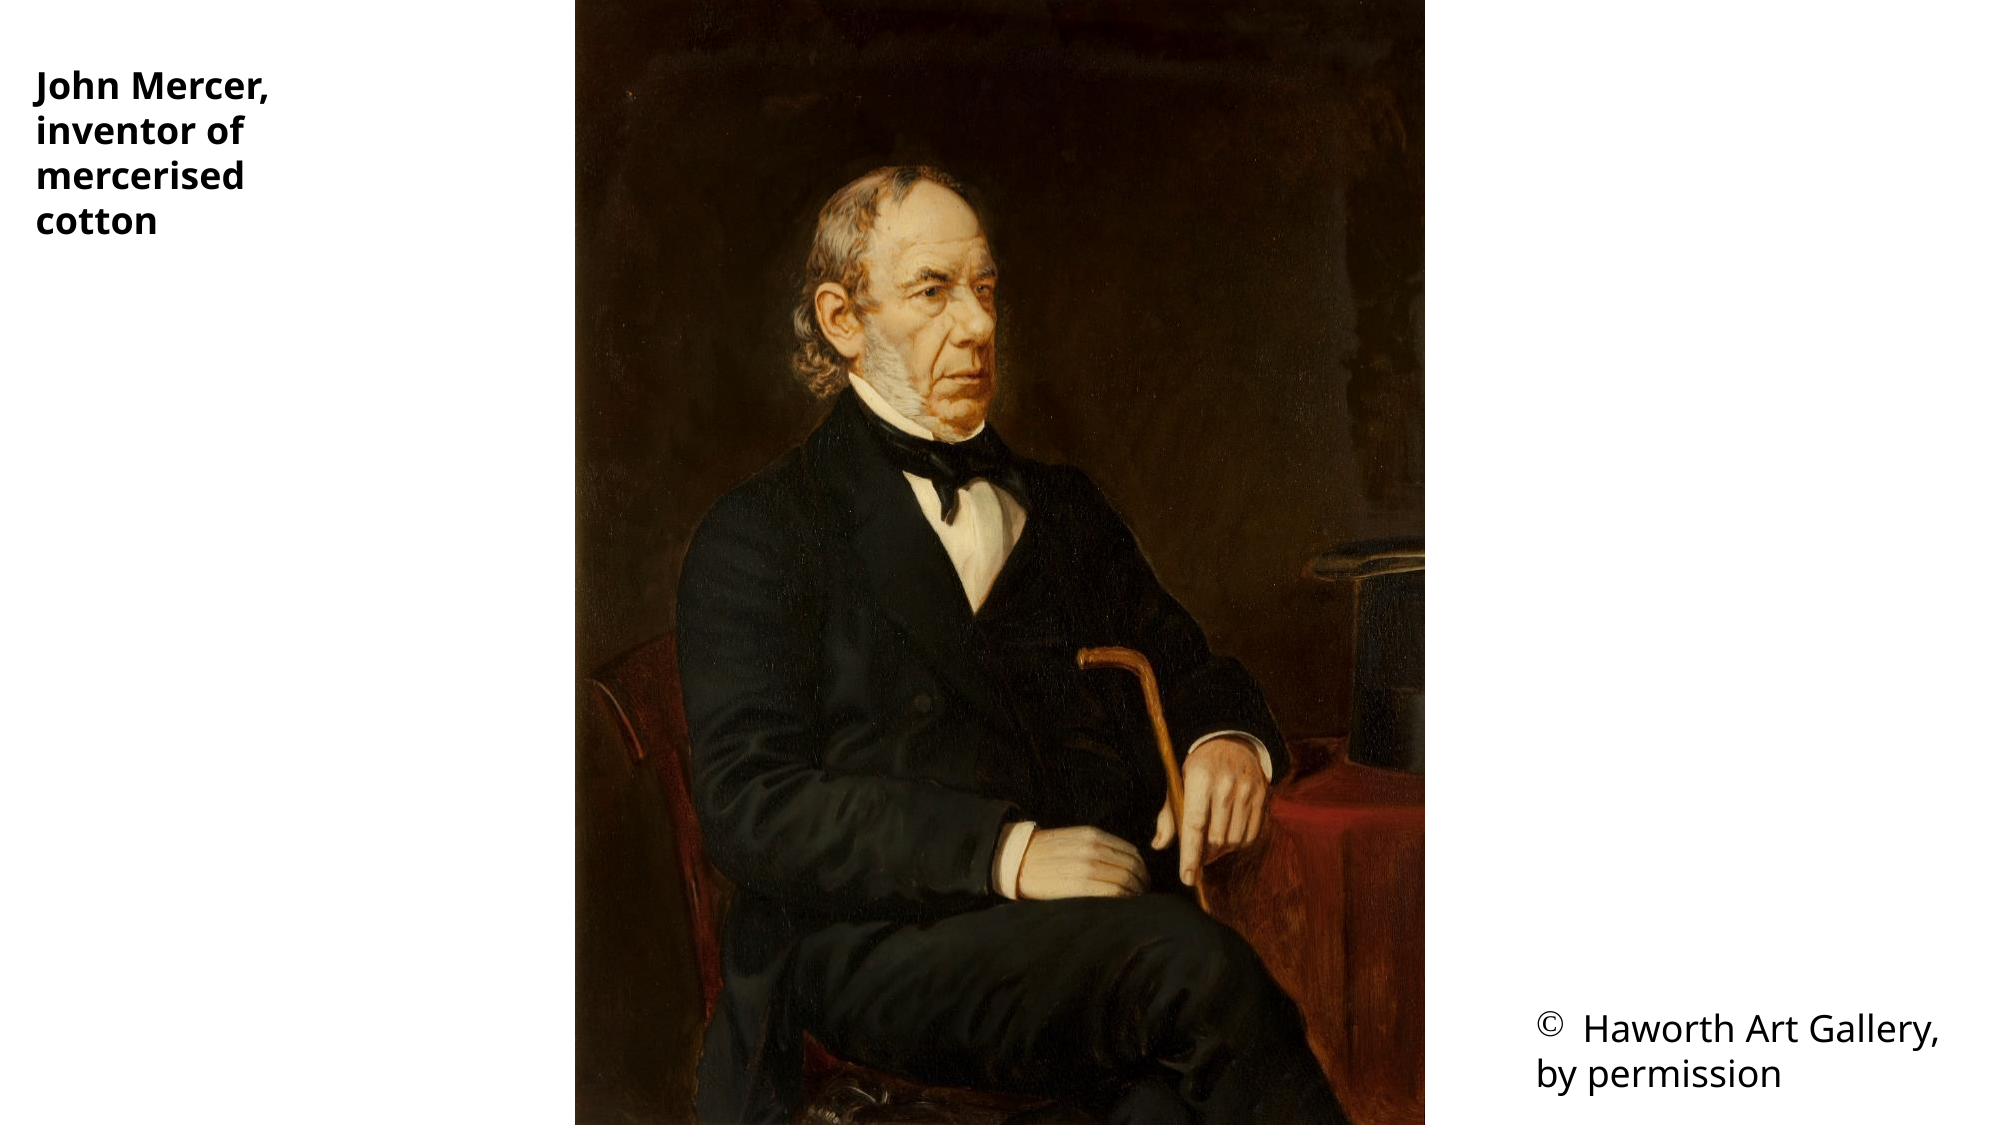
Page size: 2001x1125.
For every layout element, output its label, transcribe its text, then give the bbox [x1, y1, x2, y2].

text_box Haworth Art Gallery, by permission [1520, 997, 2000, 1103]
text_box John Mercer, inventor of mercerised cotton [20, 55, 342, 250]
picture [574, 0, 1425, 1125]
